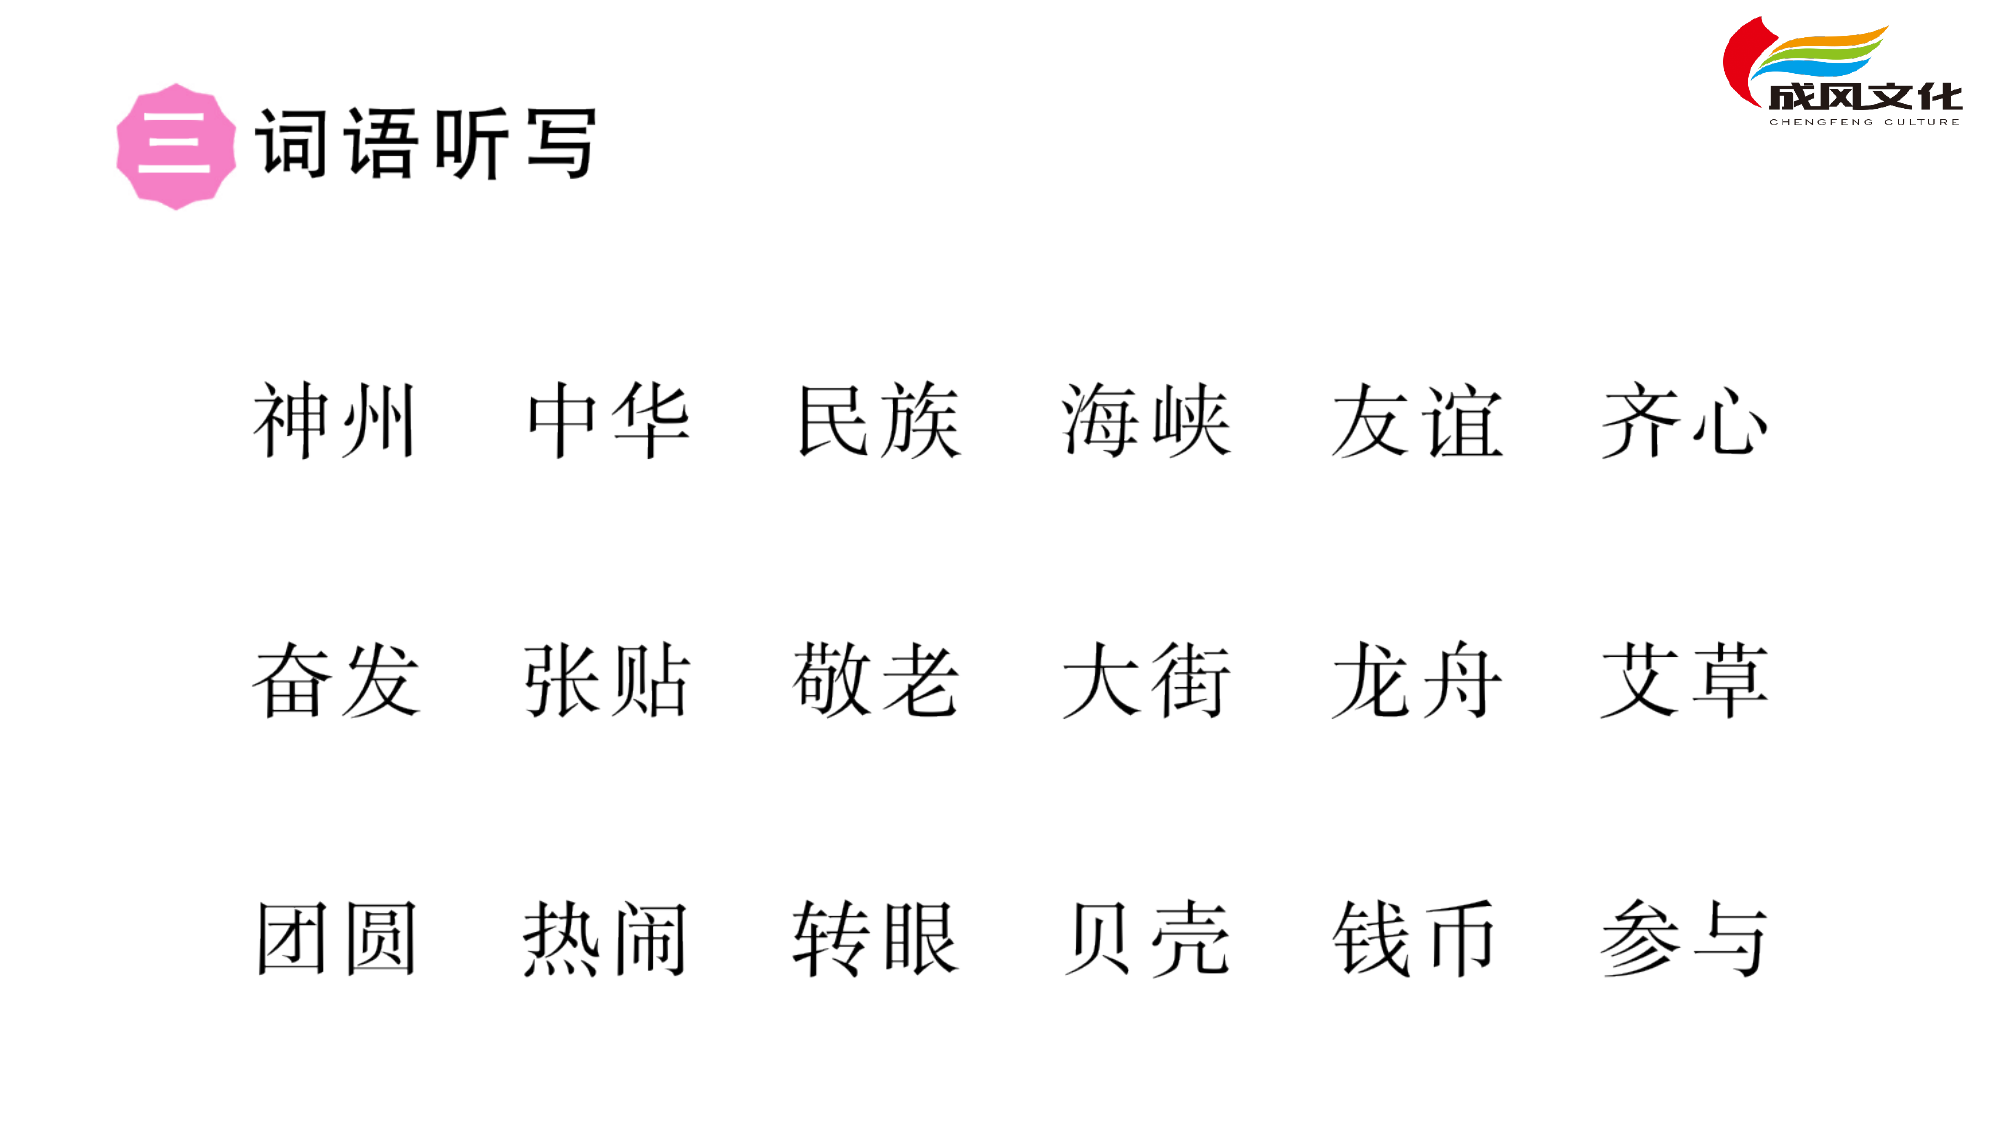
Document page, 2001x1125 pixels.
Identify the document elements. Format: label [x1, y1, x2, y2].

picture [107, 0, 1998, 994]
